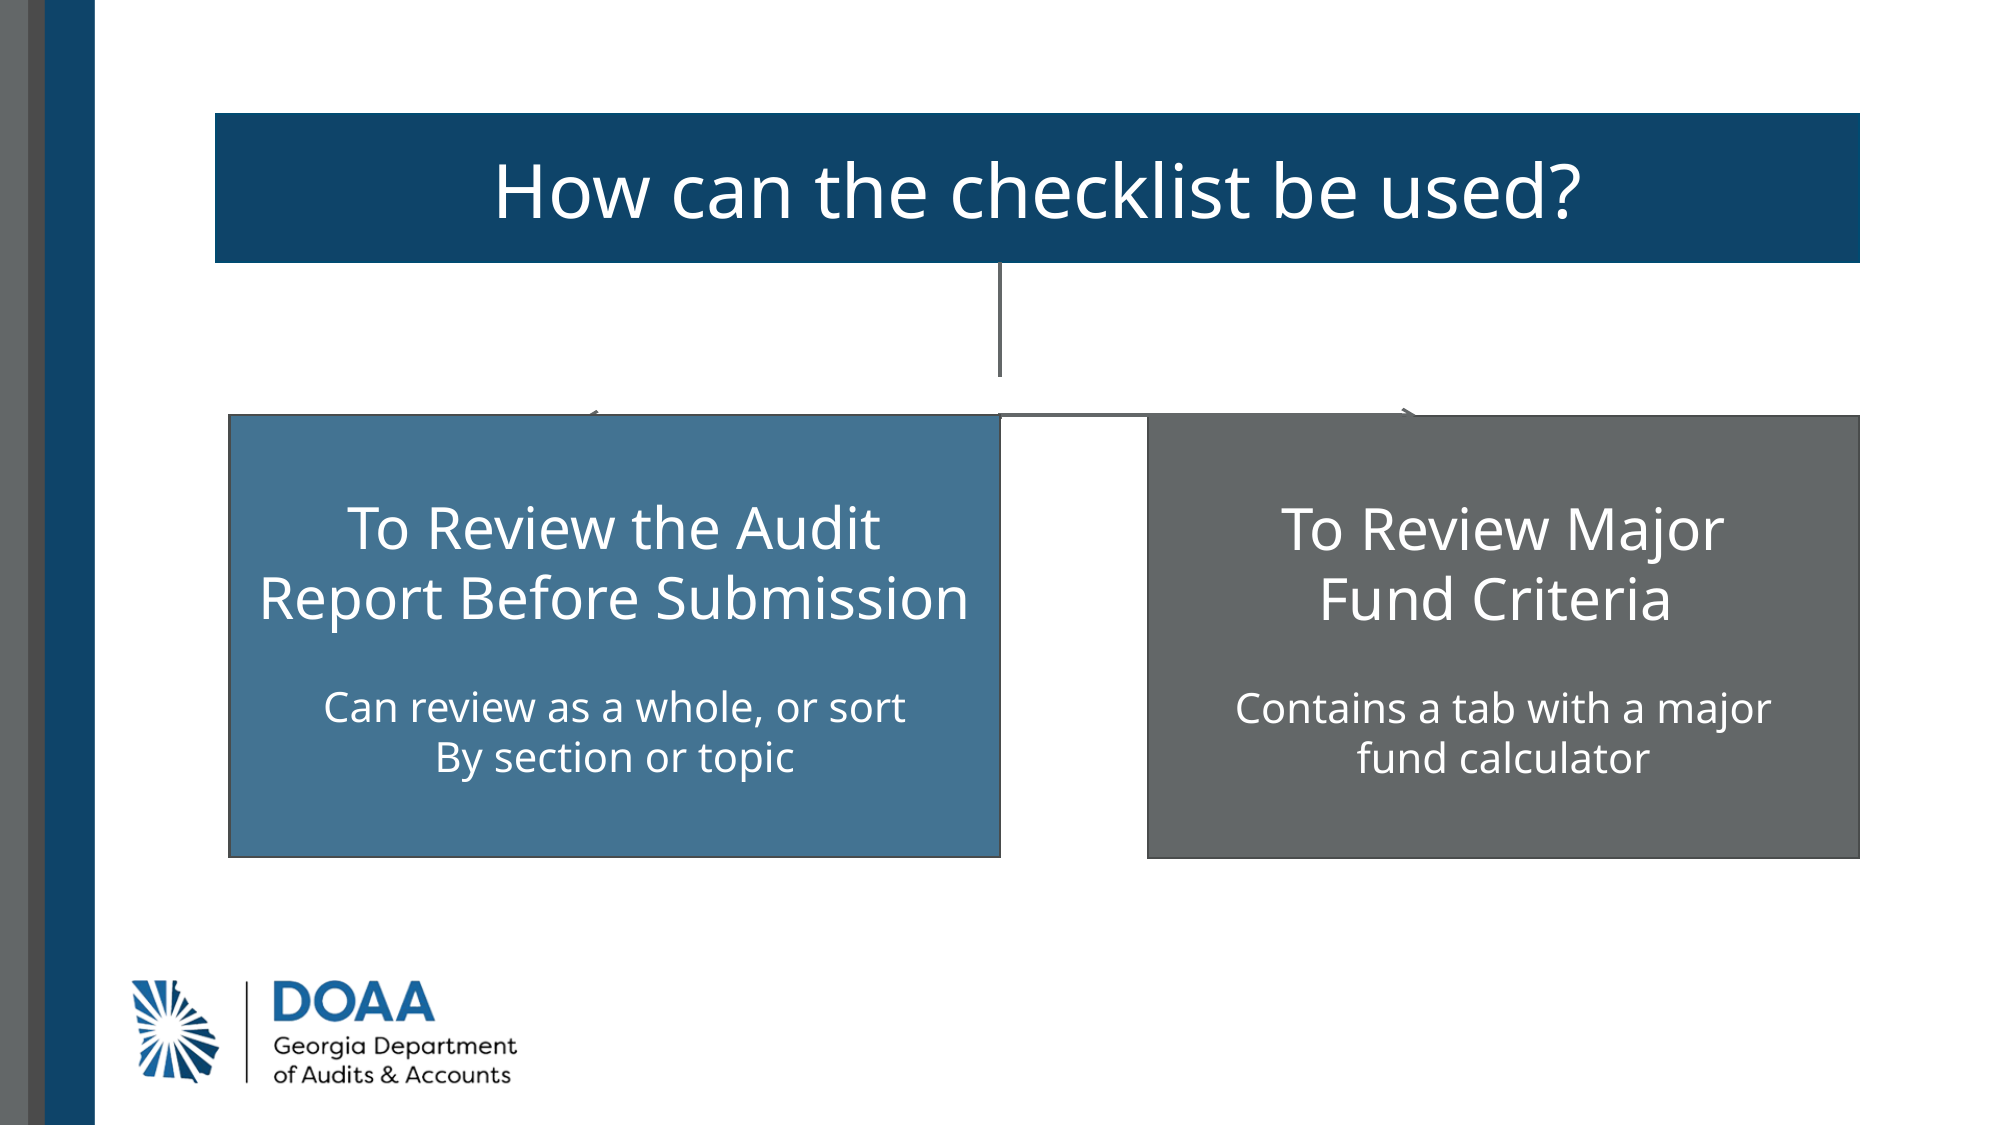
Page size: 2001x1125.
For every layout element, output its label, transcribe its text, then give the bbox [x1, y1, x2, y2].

picture [0, 0, 2001, 1125]
text_box To Review Major Fund Criteria Contains a tab with a major fund calculator [1147, 415, 1860, 859]
text_box How can the checklist be used? [1002, 113, 1860, 263]
text_box How can the checklist be used? [215, 113, 998, 263]
text_box To Review the Audit Report Before Submission Can review as a whole, or sort By section or topic [228, 414, 1001, 858]
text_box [998, 0, 1002, 832]
